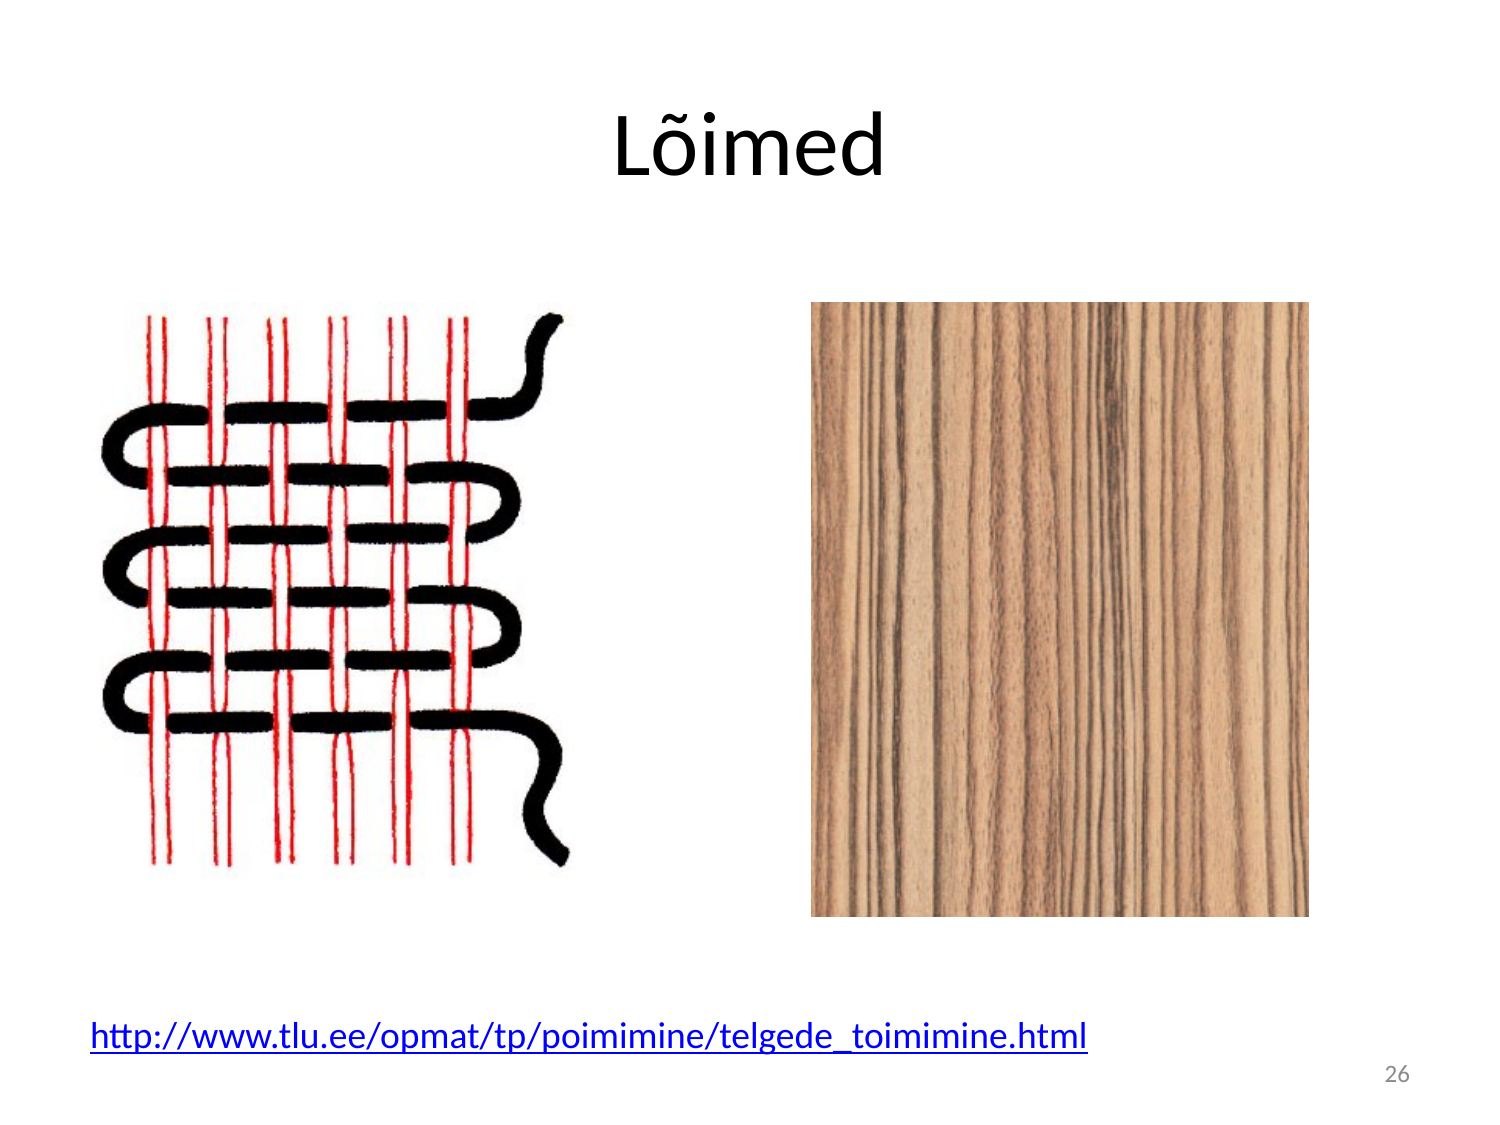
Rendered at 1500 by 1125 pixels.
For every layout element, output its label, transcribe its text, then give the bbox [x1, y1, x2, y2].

picture [811, 302, 1310, 918]
picture [74, 302, 601, 897]
slide_number 26 [1074, 1042, 1425, 1103]
list http://www.tlu.ee/opmat/tp/ poimimine/telgede_toimimine.html [75, 262, 1447, 1094]
title Lõimed [75, 45, 1425, 233]
